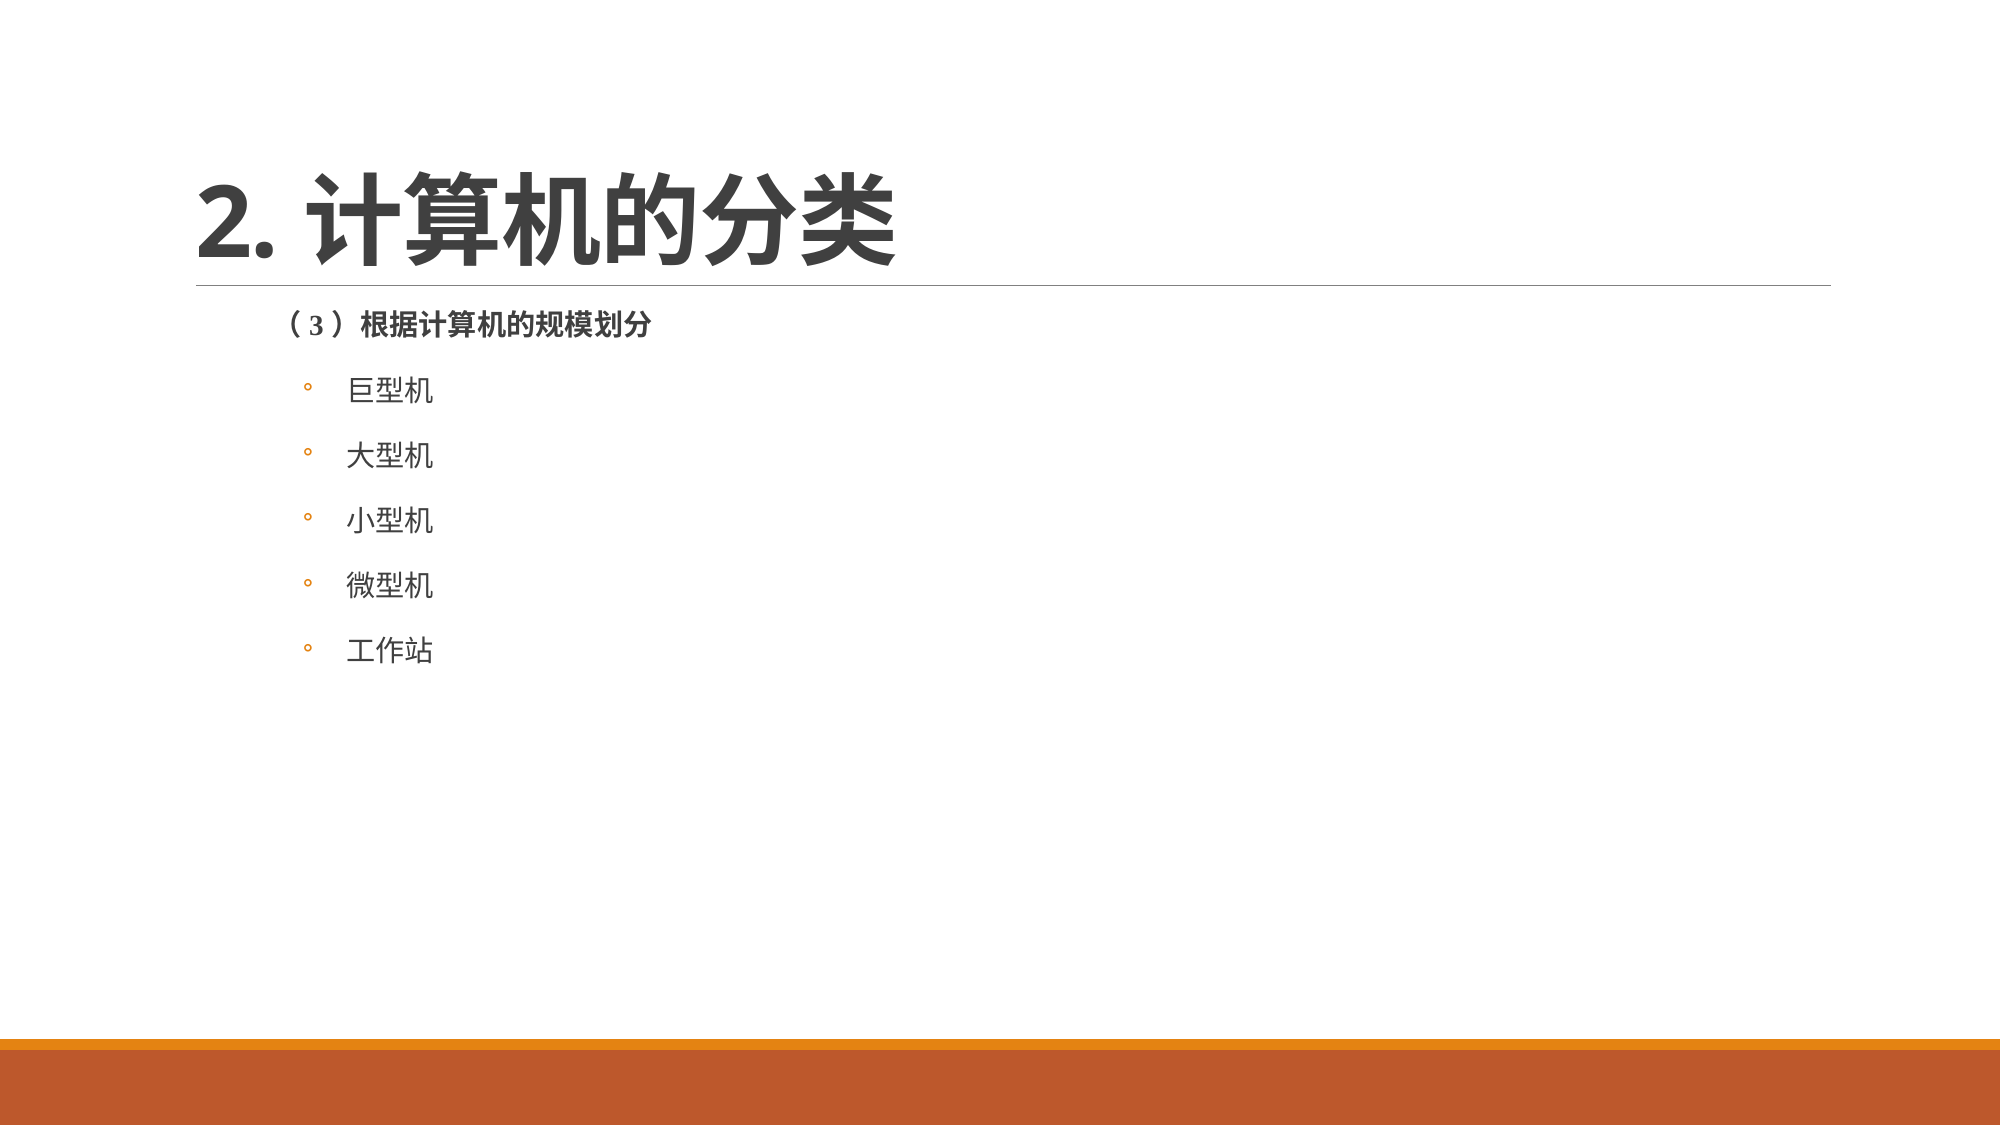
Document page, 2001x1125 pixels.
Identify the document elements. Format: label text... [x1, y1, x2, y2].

title 2.计算机的分类 [180, 47, 1830, 285]
list （3）根据计算机的规模划分 巨型机 大型机 小型机 微型机 工作站 [180, 302, 1830, 963]
